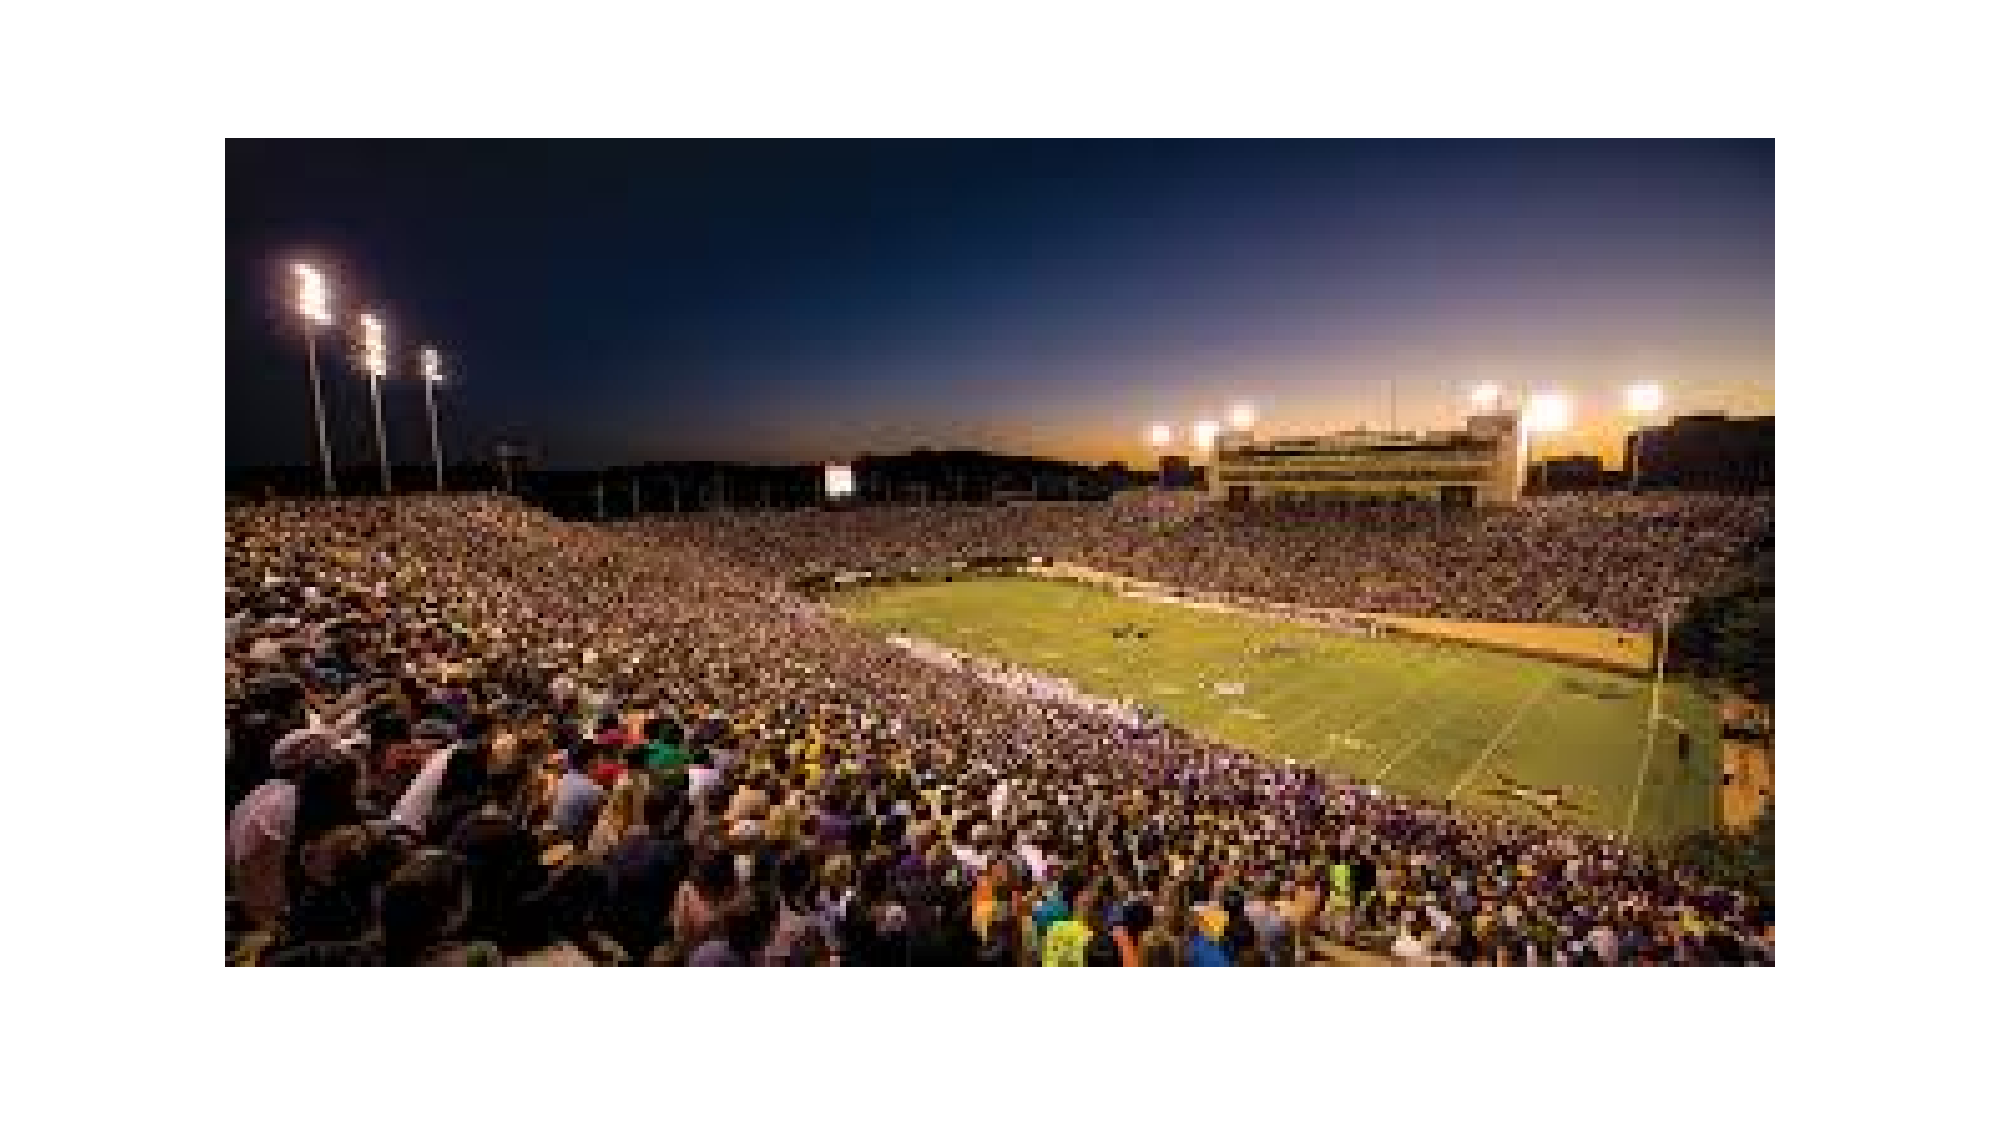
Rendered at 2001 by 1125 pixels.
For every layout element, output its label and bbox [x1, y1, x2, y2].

list [225, 138, 1775, 967]
